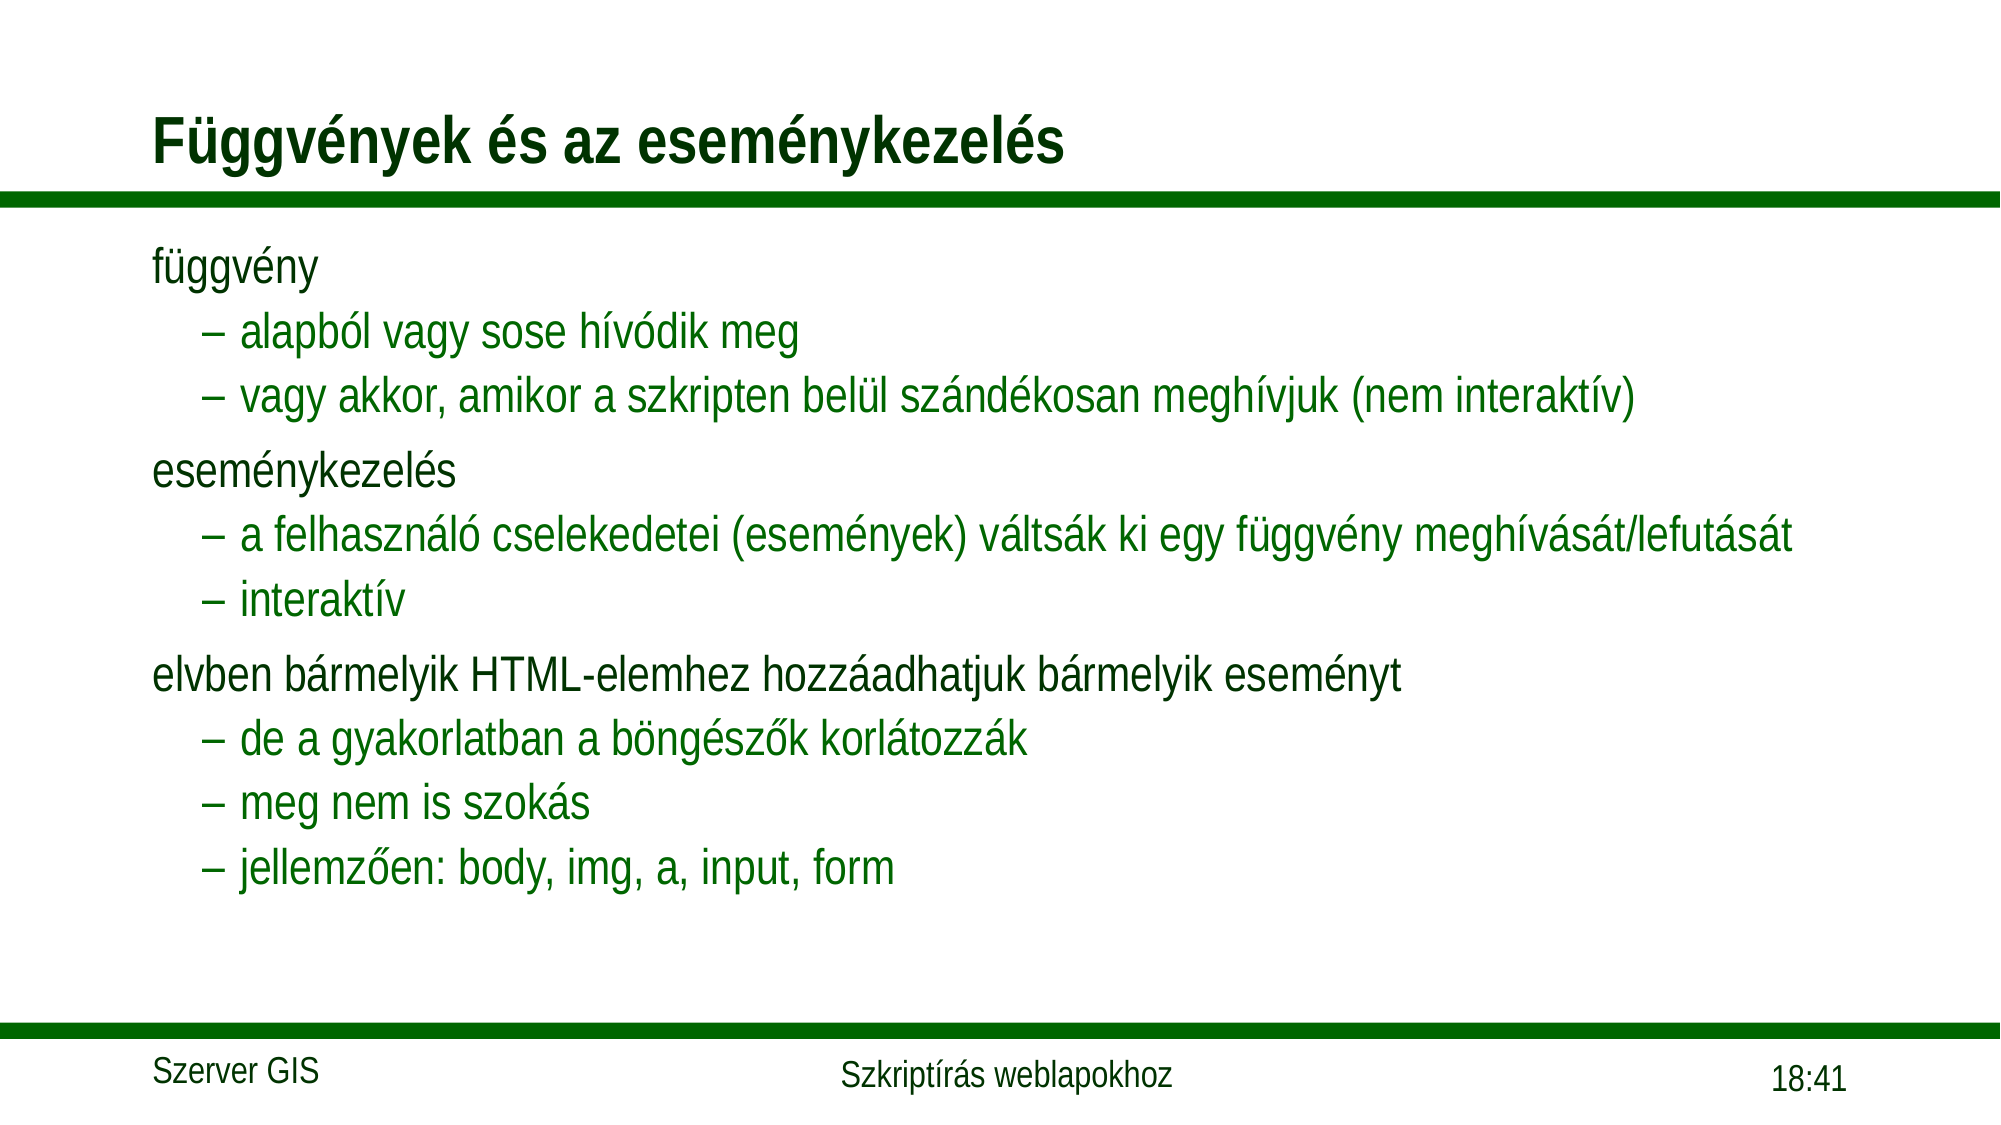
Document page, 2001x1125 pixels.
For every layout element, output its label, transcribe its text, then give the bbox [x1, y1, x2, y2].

title Függvények és az eseménykezelés [137, 28, 1863, 186]
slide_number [1390, 1046, 1863, 1106]
list függvény alapból vagy sose hívódik meg vagy akkor, amikor a szkripten belül szándékosan meghívjuk (nem interaktív) eseménykezelés a felhasználó cselekedetei (események) váltsák ki egy függvény meghívását/lefutását interaktív elvben bármelyik HTML-elemhez hozzáadhatjuk bármelyik eseményt de a gyakorlatban a böngészők korlátozzák meg nem is szokás jellemzően: body, img, a, input, form [137, 233, 1863, 1014]
